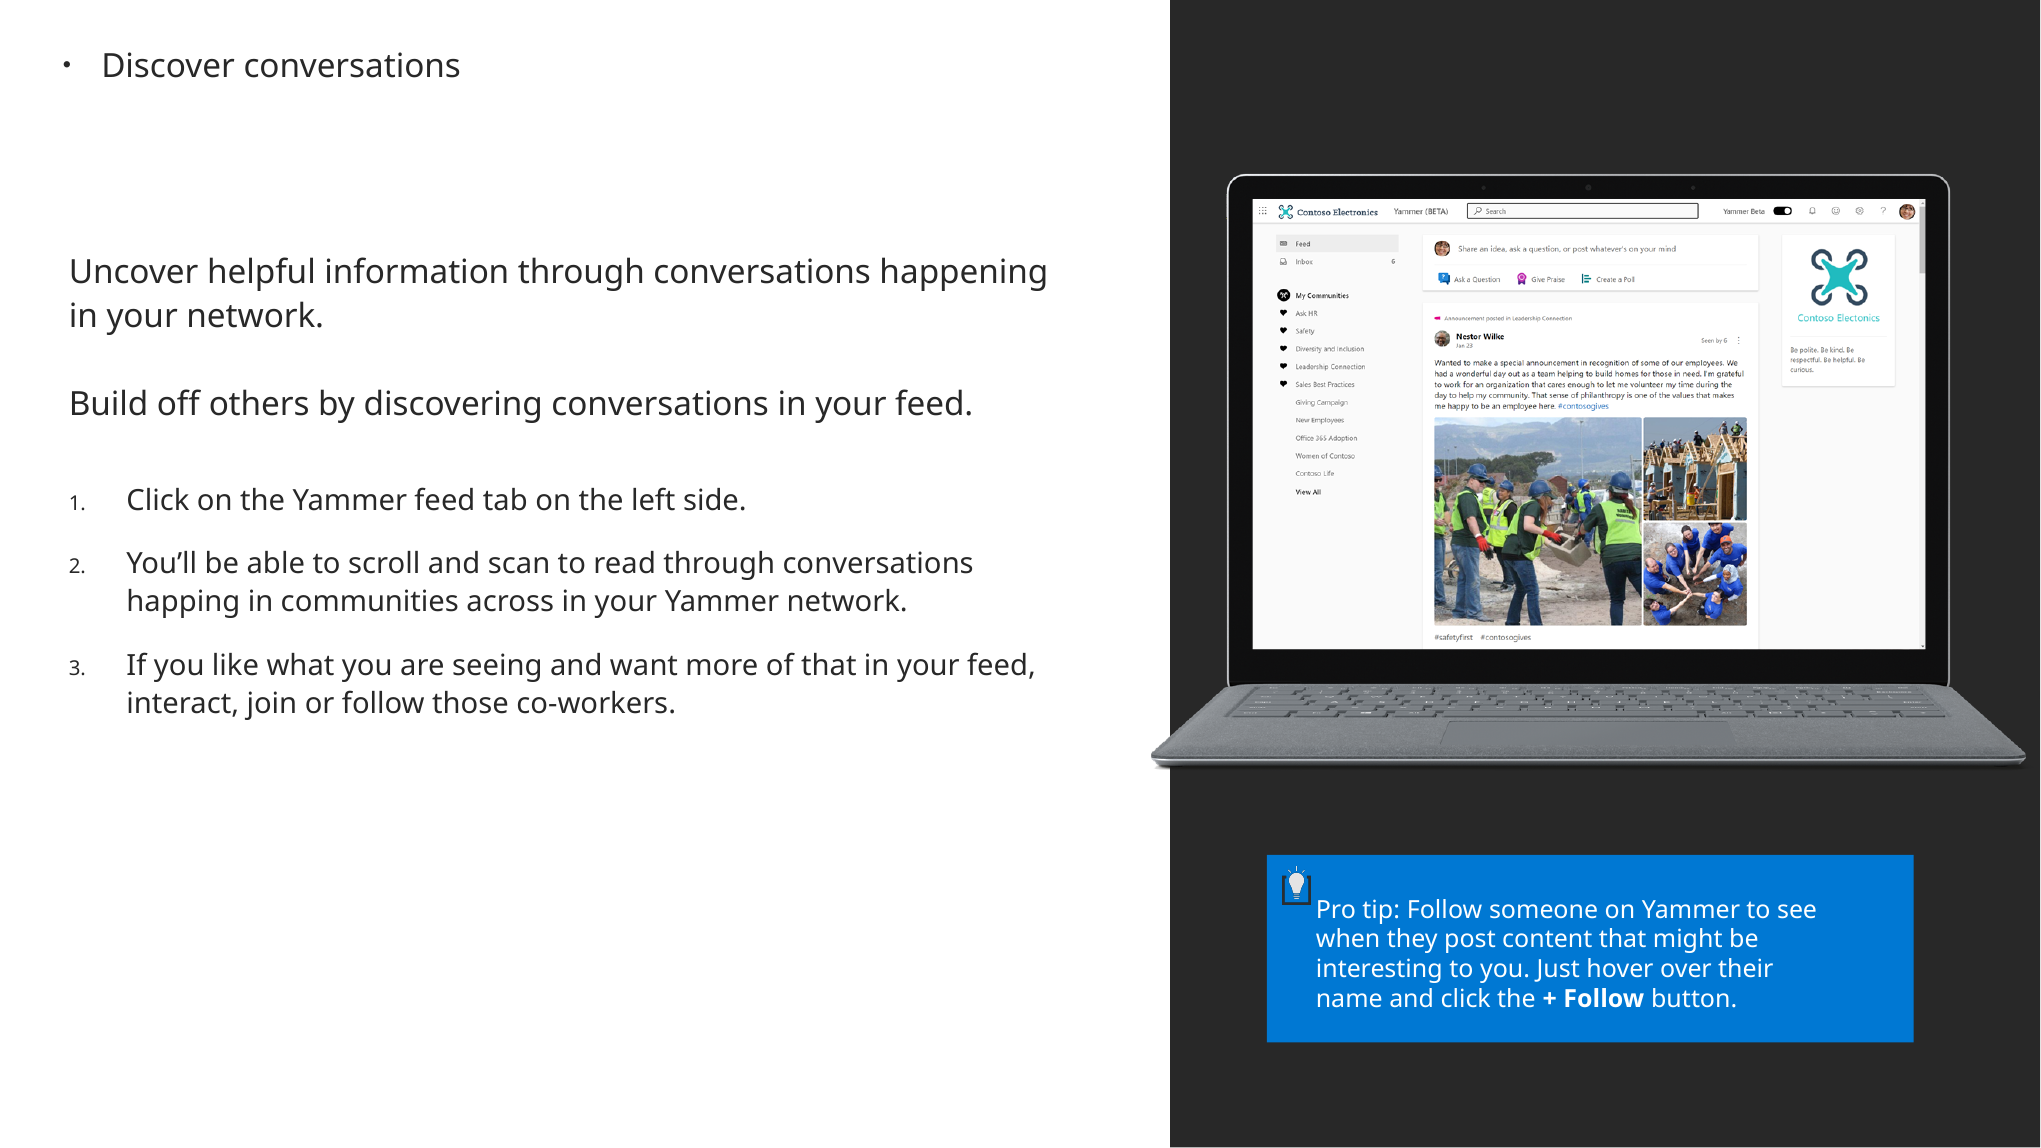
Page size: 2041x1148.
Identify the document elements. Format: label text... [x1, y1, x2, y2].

picture [1128, 143, 2041, 809]
picture [1281, 866, 1311, 905]
list Uncover helpful information through conversations happening in your network. Build off others by discovering conversations in your feed. Click on the Yammer feed tab on the left side. You’ll be able to scroll and scan to read through conversations happing in communities across in your Yammer network. If you like what you are seeing and want more of that in your feed, interact, join or follow those co-workers. [45, 231, 1096, 949]
text_box Pro tip: Follow someone on Yammer to see when they post content that might be interesting to you. Just hover over their name and click the + Follow button. [1281, 885, 1844, 1021]
title Discover conversations [48, 33, 1808, 255]
text_box [1266, 854, 1914, 1043]
